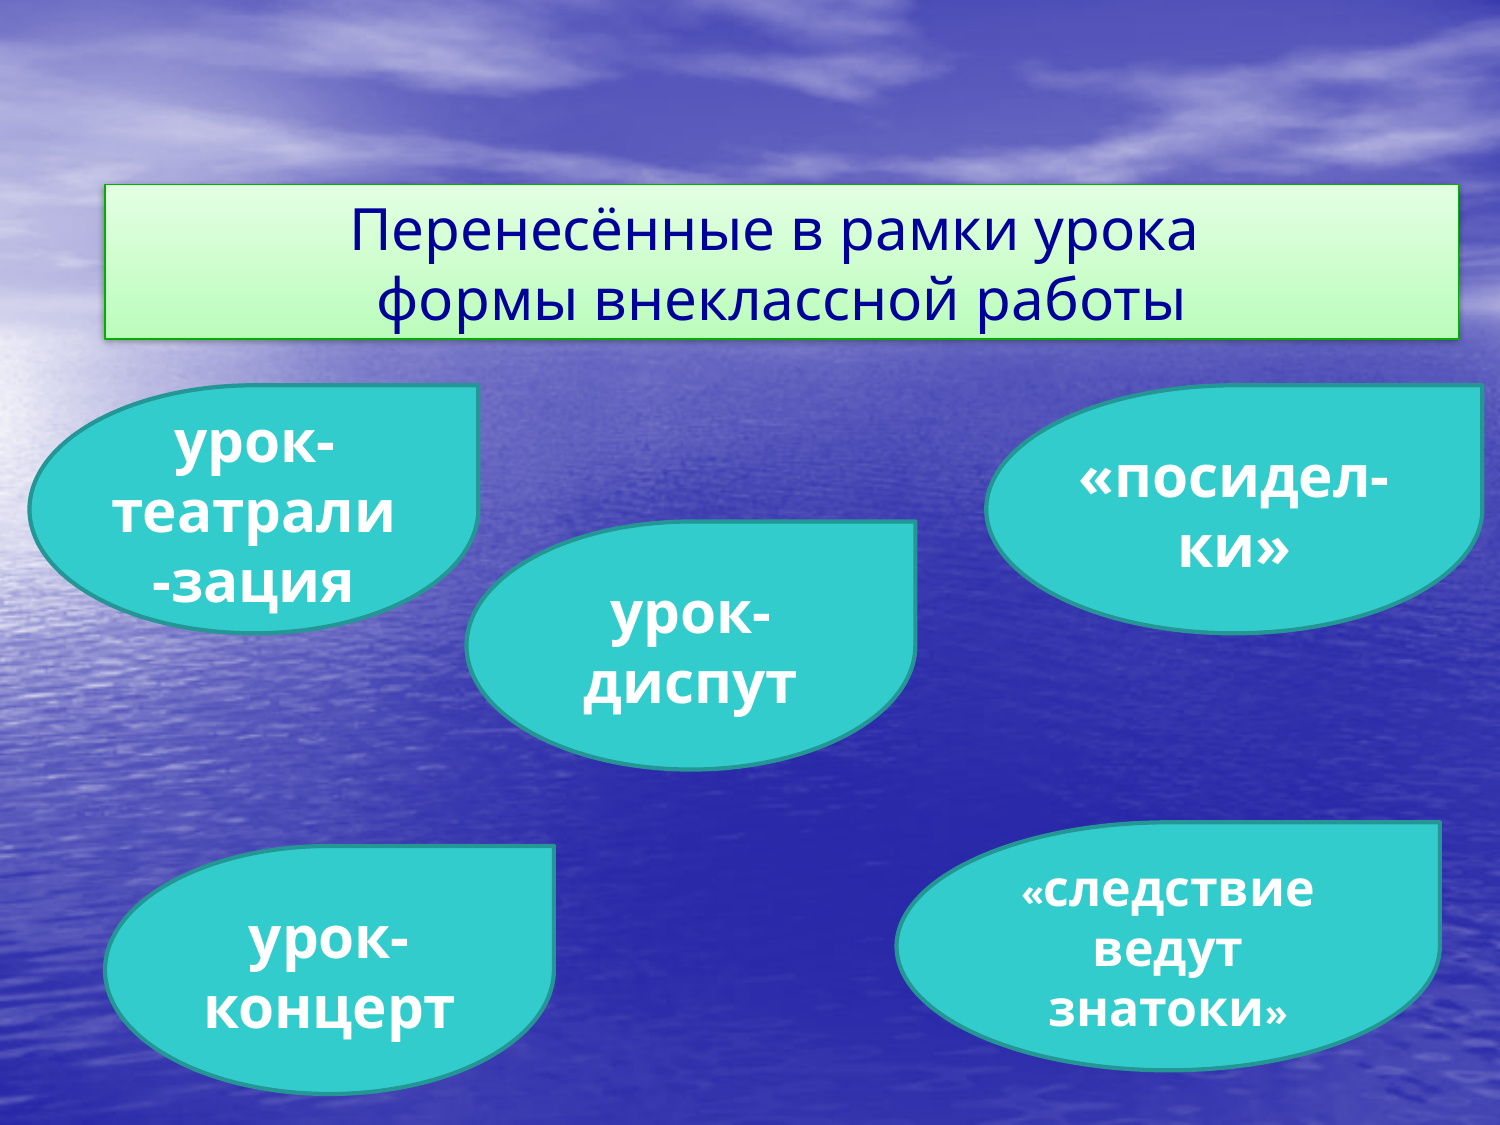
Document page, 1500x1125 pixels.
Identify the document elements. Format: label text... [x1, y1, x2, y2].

text_box урок-диспут [464, 519, 918, 772]
text_box Перенесённые в рамки урока формы внеклассной работы [104, 184, 1459, 340]
text_box «посидел-ки» [984, 383, 1485, 636]
text_box урок-концерт [102, 843, 556, 1097]
text_box урок-театрали-зация [27, 383, 481, 636]
text_box «следствие ведут знатоки» [894, 820, 1442, 1073]
